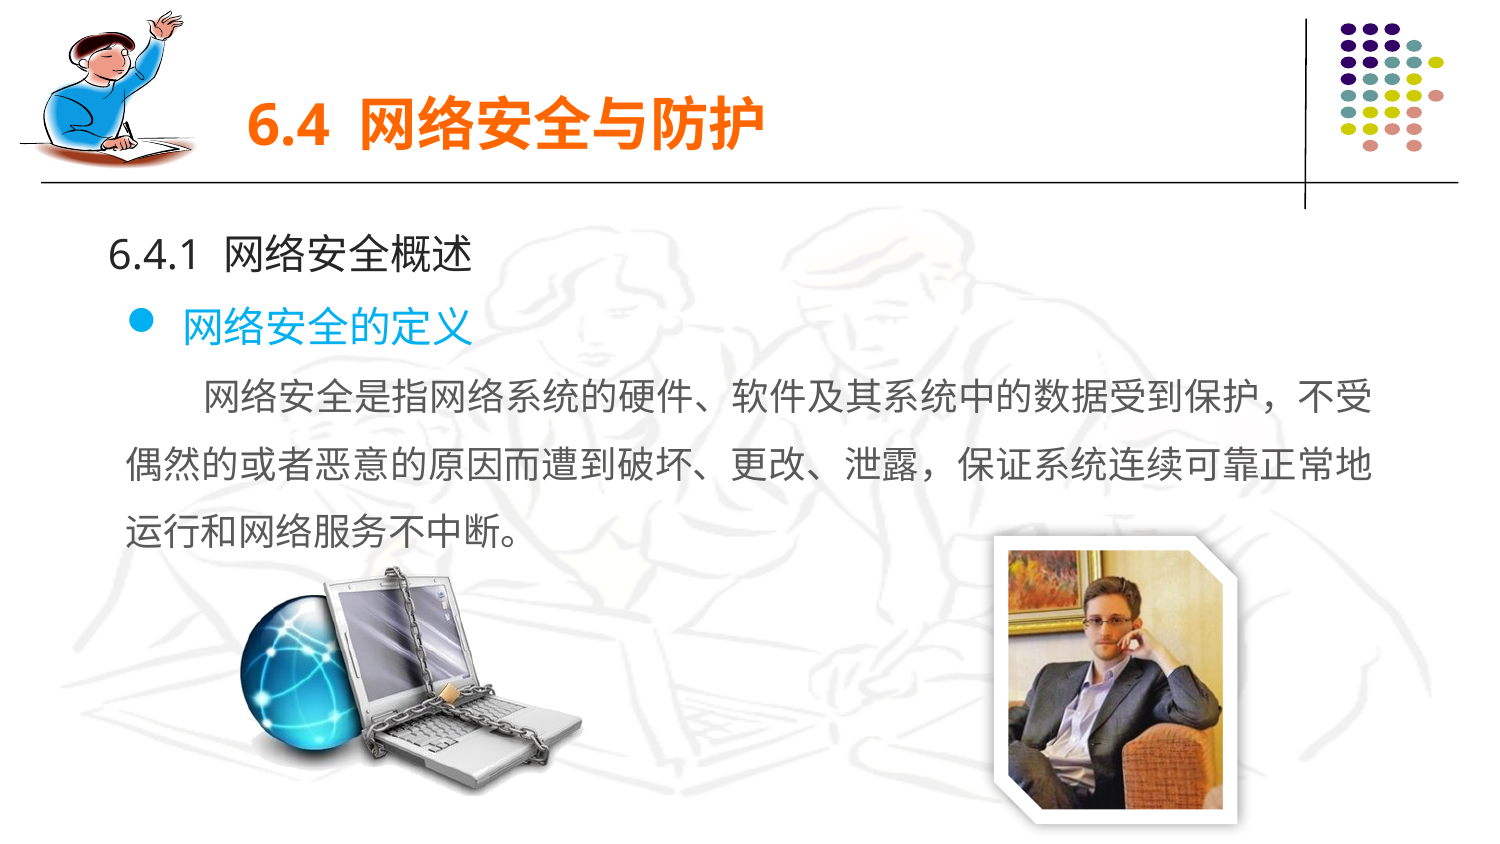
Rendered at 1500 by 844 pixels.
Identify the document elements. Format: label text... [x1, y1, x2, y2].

text_box 网络安全的定义 网络安全是指网络系统的硬件、软件及其系统中的数据受到保护，不受偶然的或者恶意的原因而遭到破坏、更改、泄露，保证系统连续可靠正常地运行和网络服务不中断。 [111, 268, 1388, 561]
text_box 6.4 网络安全与防护 [232, 44, 782, 165]
picture [1000, 542, 1231, 817]
text_box 6.4.1 网络安全概述 [88, 200, 1231, 289]
picture [236, 564, 585, 796]
